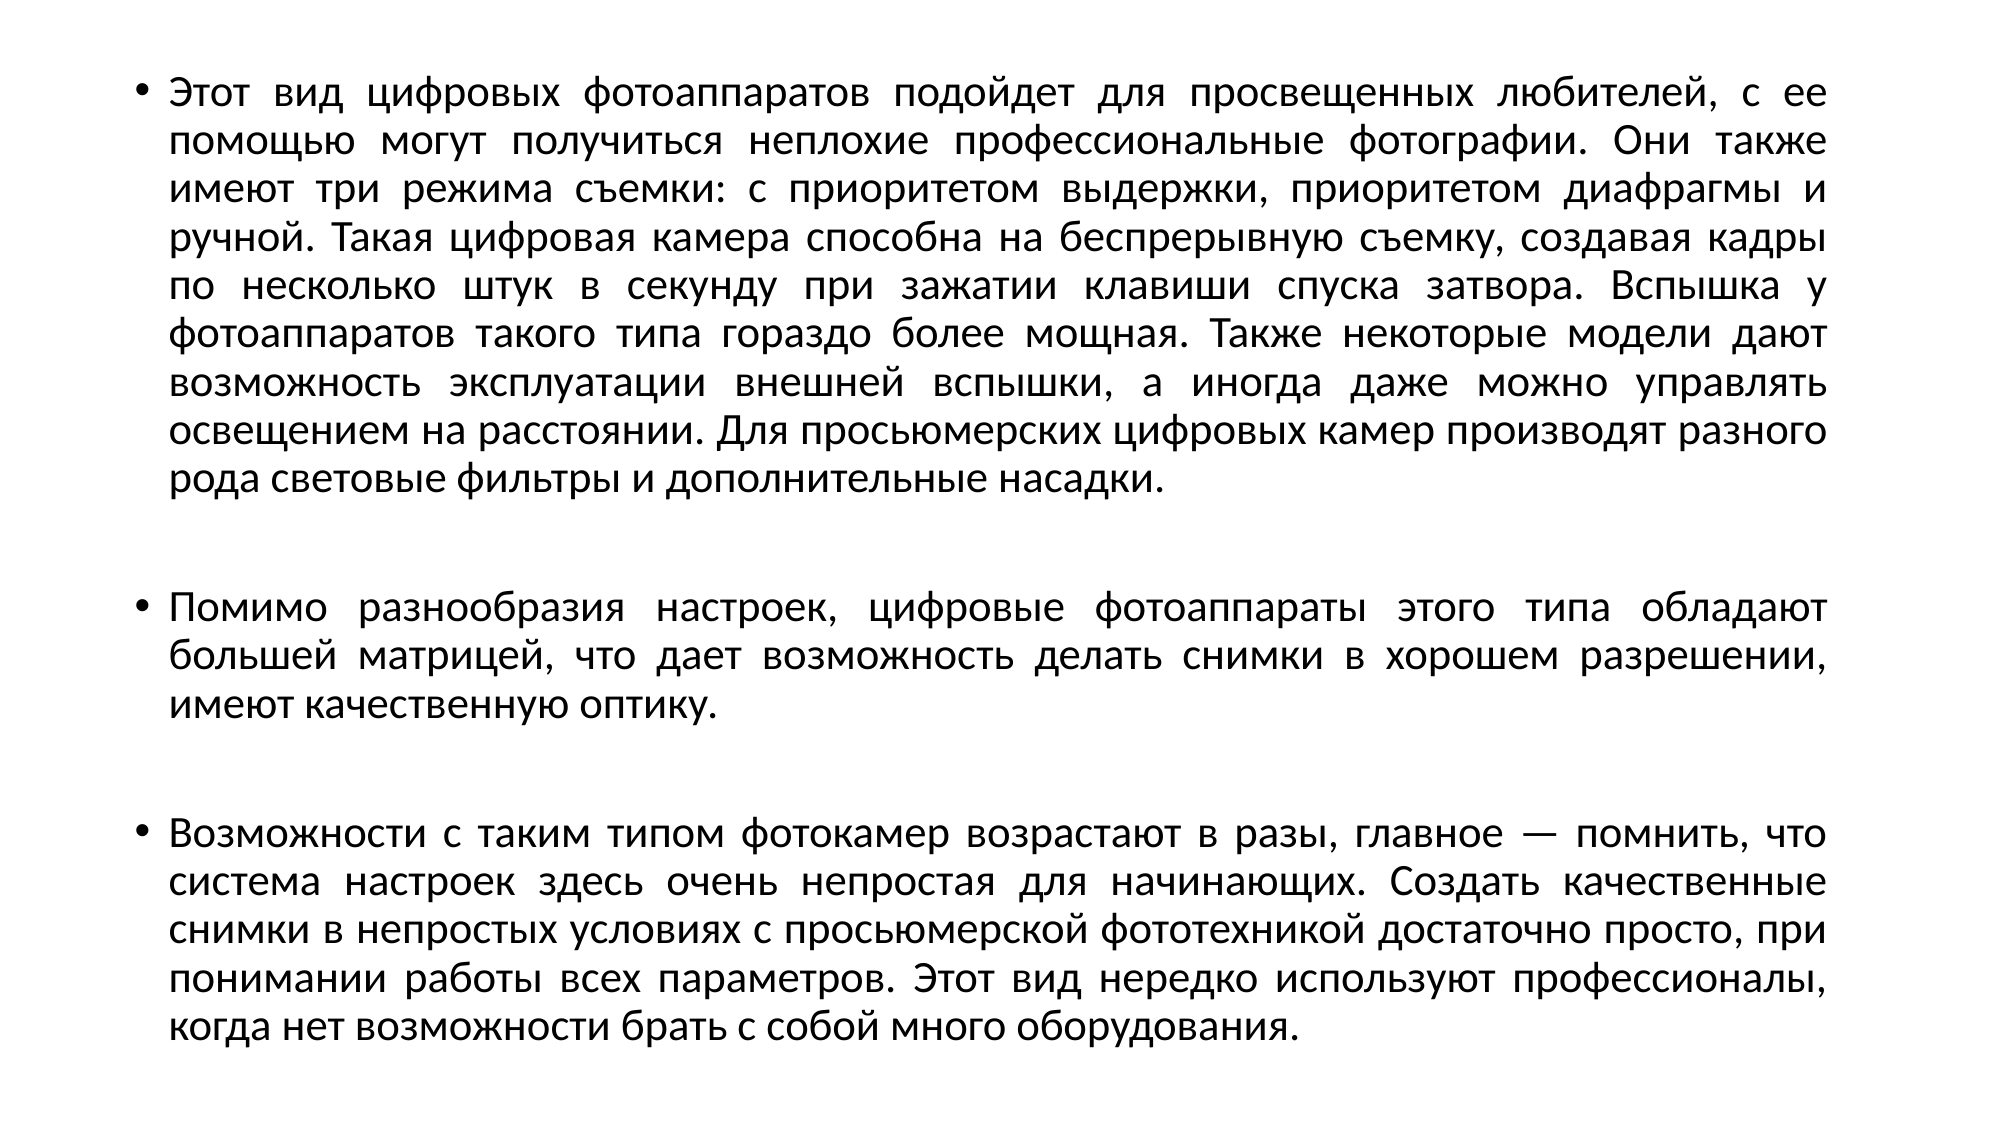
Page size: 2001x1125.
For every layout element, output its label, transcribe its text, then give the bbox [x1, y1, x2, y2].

list Этот вид цифровых фотоаппаратов подойдет для просвещенных любителей, с ее помощью могут получиться неплохие профессиональные фотографии. Они также имеют три режима съемки: с приоритетом выдержки, приоритетом диафрагмы и ручной. Такая цифровая камера способна на беспрерывную съемку, создавая кадры по несколько штук в секунду при зажатии клавиши спуска затвора. Вспышка у фотоаппаратов такого типа гораздо более мощная. Также некоторые модели дают возможность эксплуатации внешней вспышки, а иногда даже можно управлять освещением на расстоянии. Для просьюмерских цифровых камер производят разного рода световые фильтры и дополнительные насадки. Помимо разнообразия настроек, цифровые фотоаппараты этого типа обладают большей матрицей, что дает возможность делать снимки в хорошем разрешении, имеют качественную оптику. Возможности с таким типом фотокамер возрастают в разы, главное — помнить, что система настроек здесь очень непростая для начинающих. Создать качественные снимки в непростых условиях с просьюмерской фототехникой достаточно просто, при понимании работы всех параметров. Этот вид нередко используют профессионалы, когда нет возможности брать с собой много оборудования. [119, 59, 1845, 1066]
